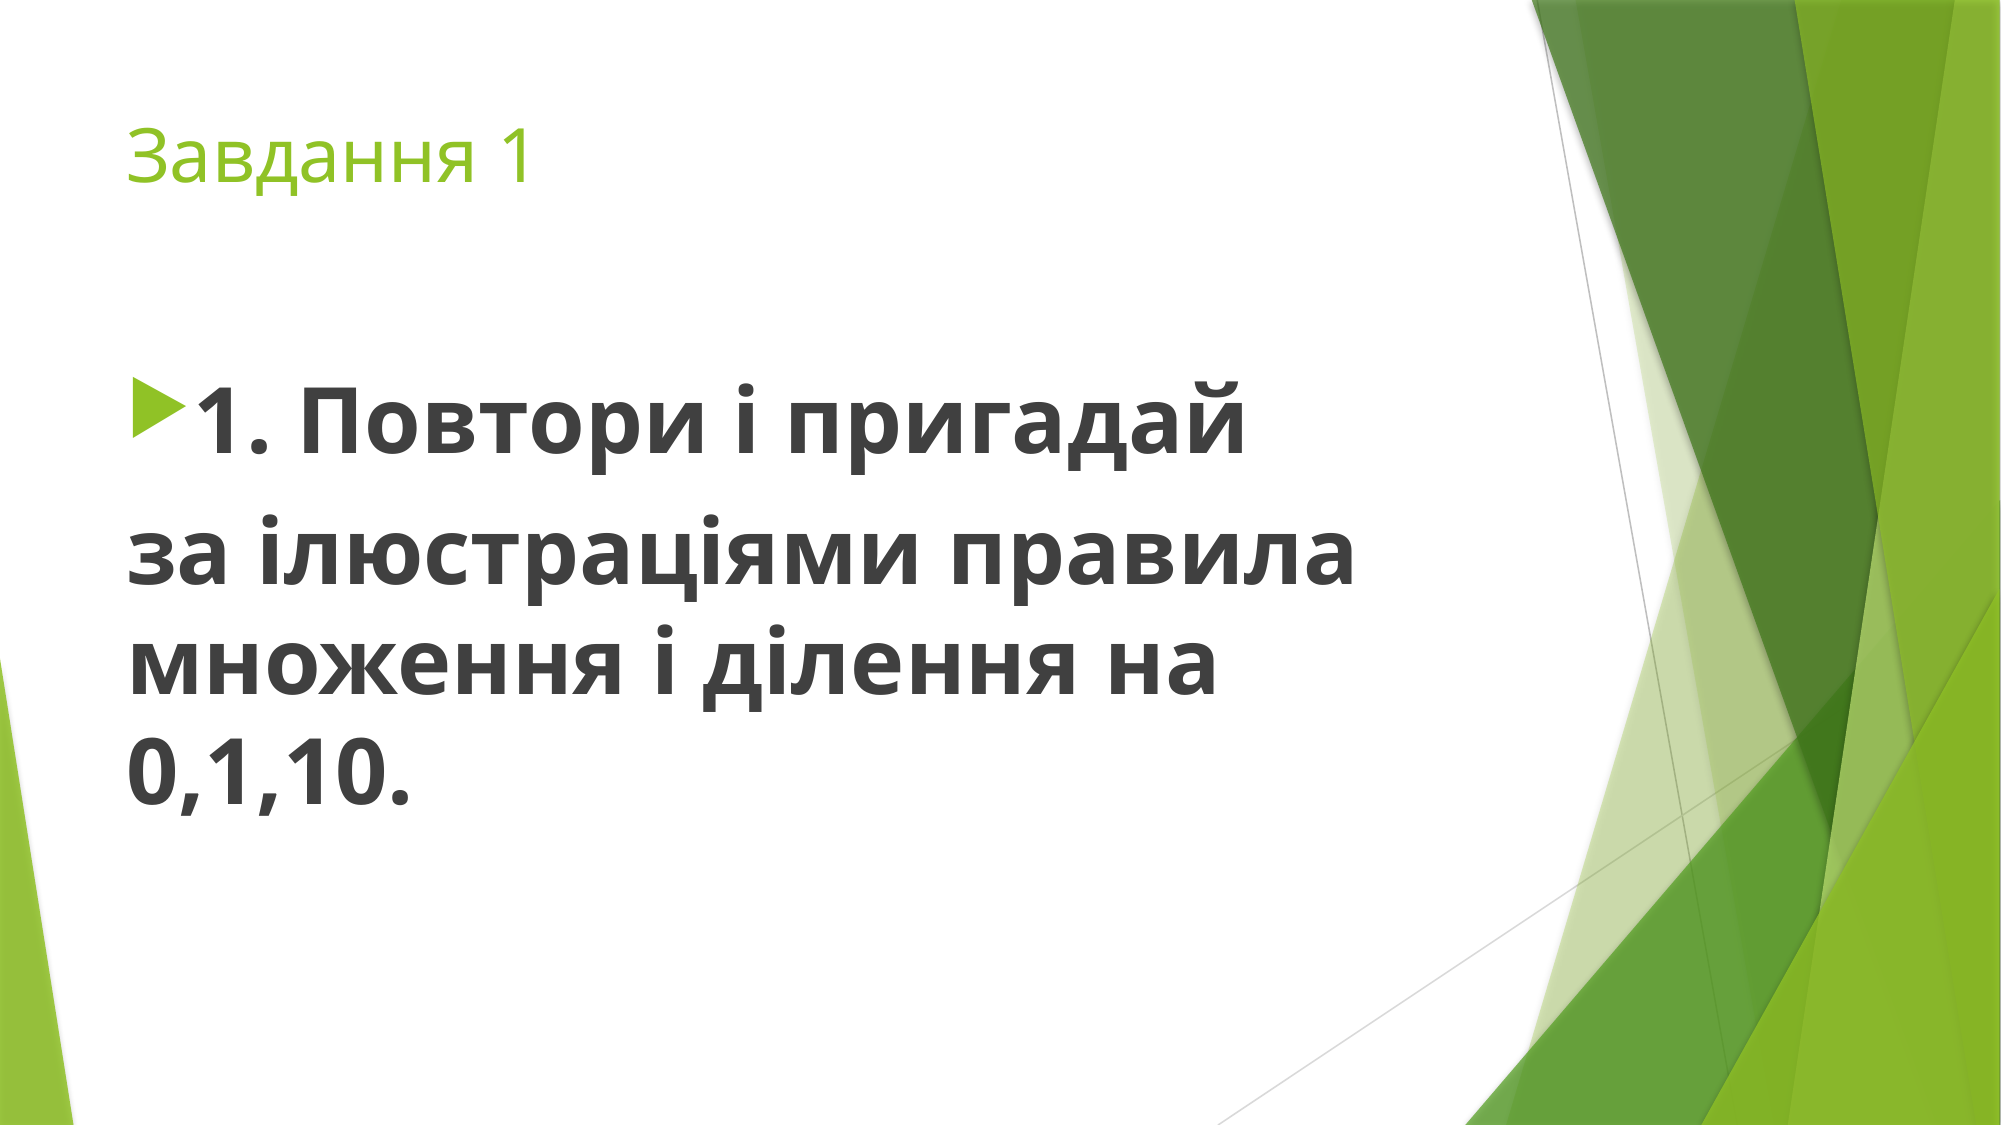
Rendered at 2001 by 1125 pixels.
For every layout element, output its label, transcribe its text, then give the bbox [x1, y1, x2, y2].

list 1. Повтори і пригадай за ілюстраціями правила множення і ділення на 0,1,10. [111, 354, 1522, 992]
title Завдання 1 [111, 99, 1522, 317]
